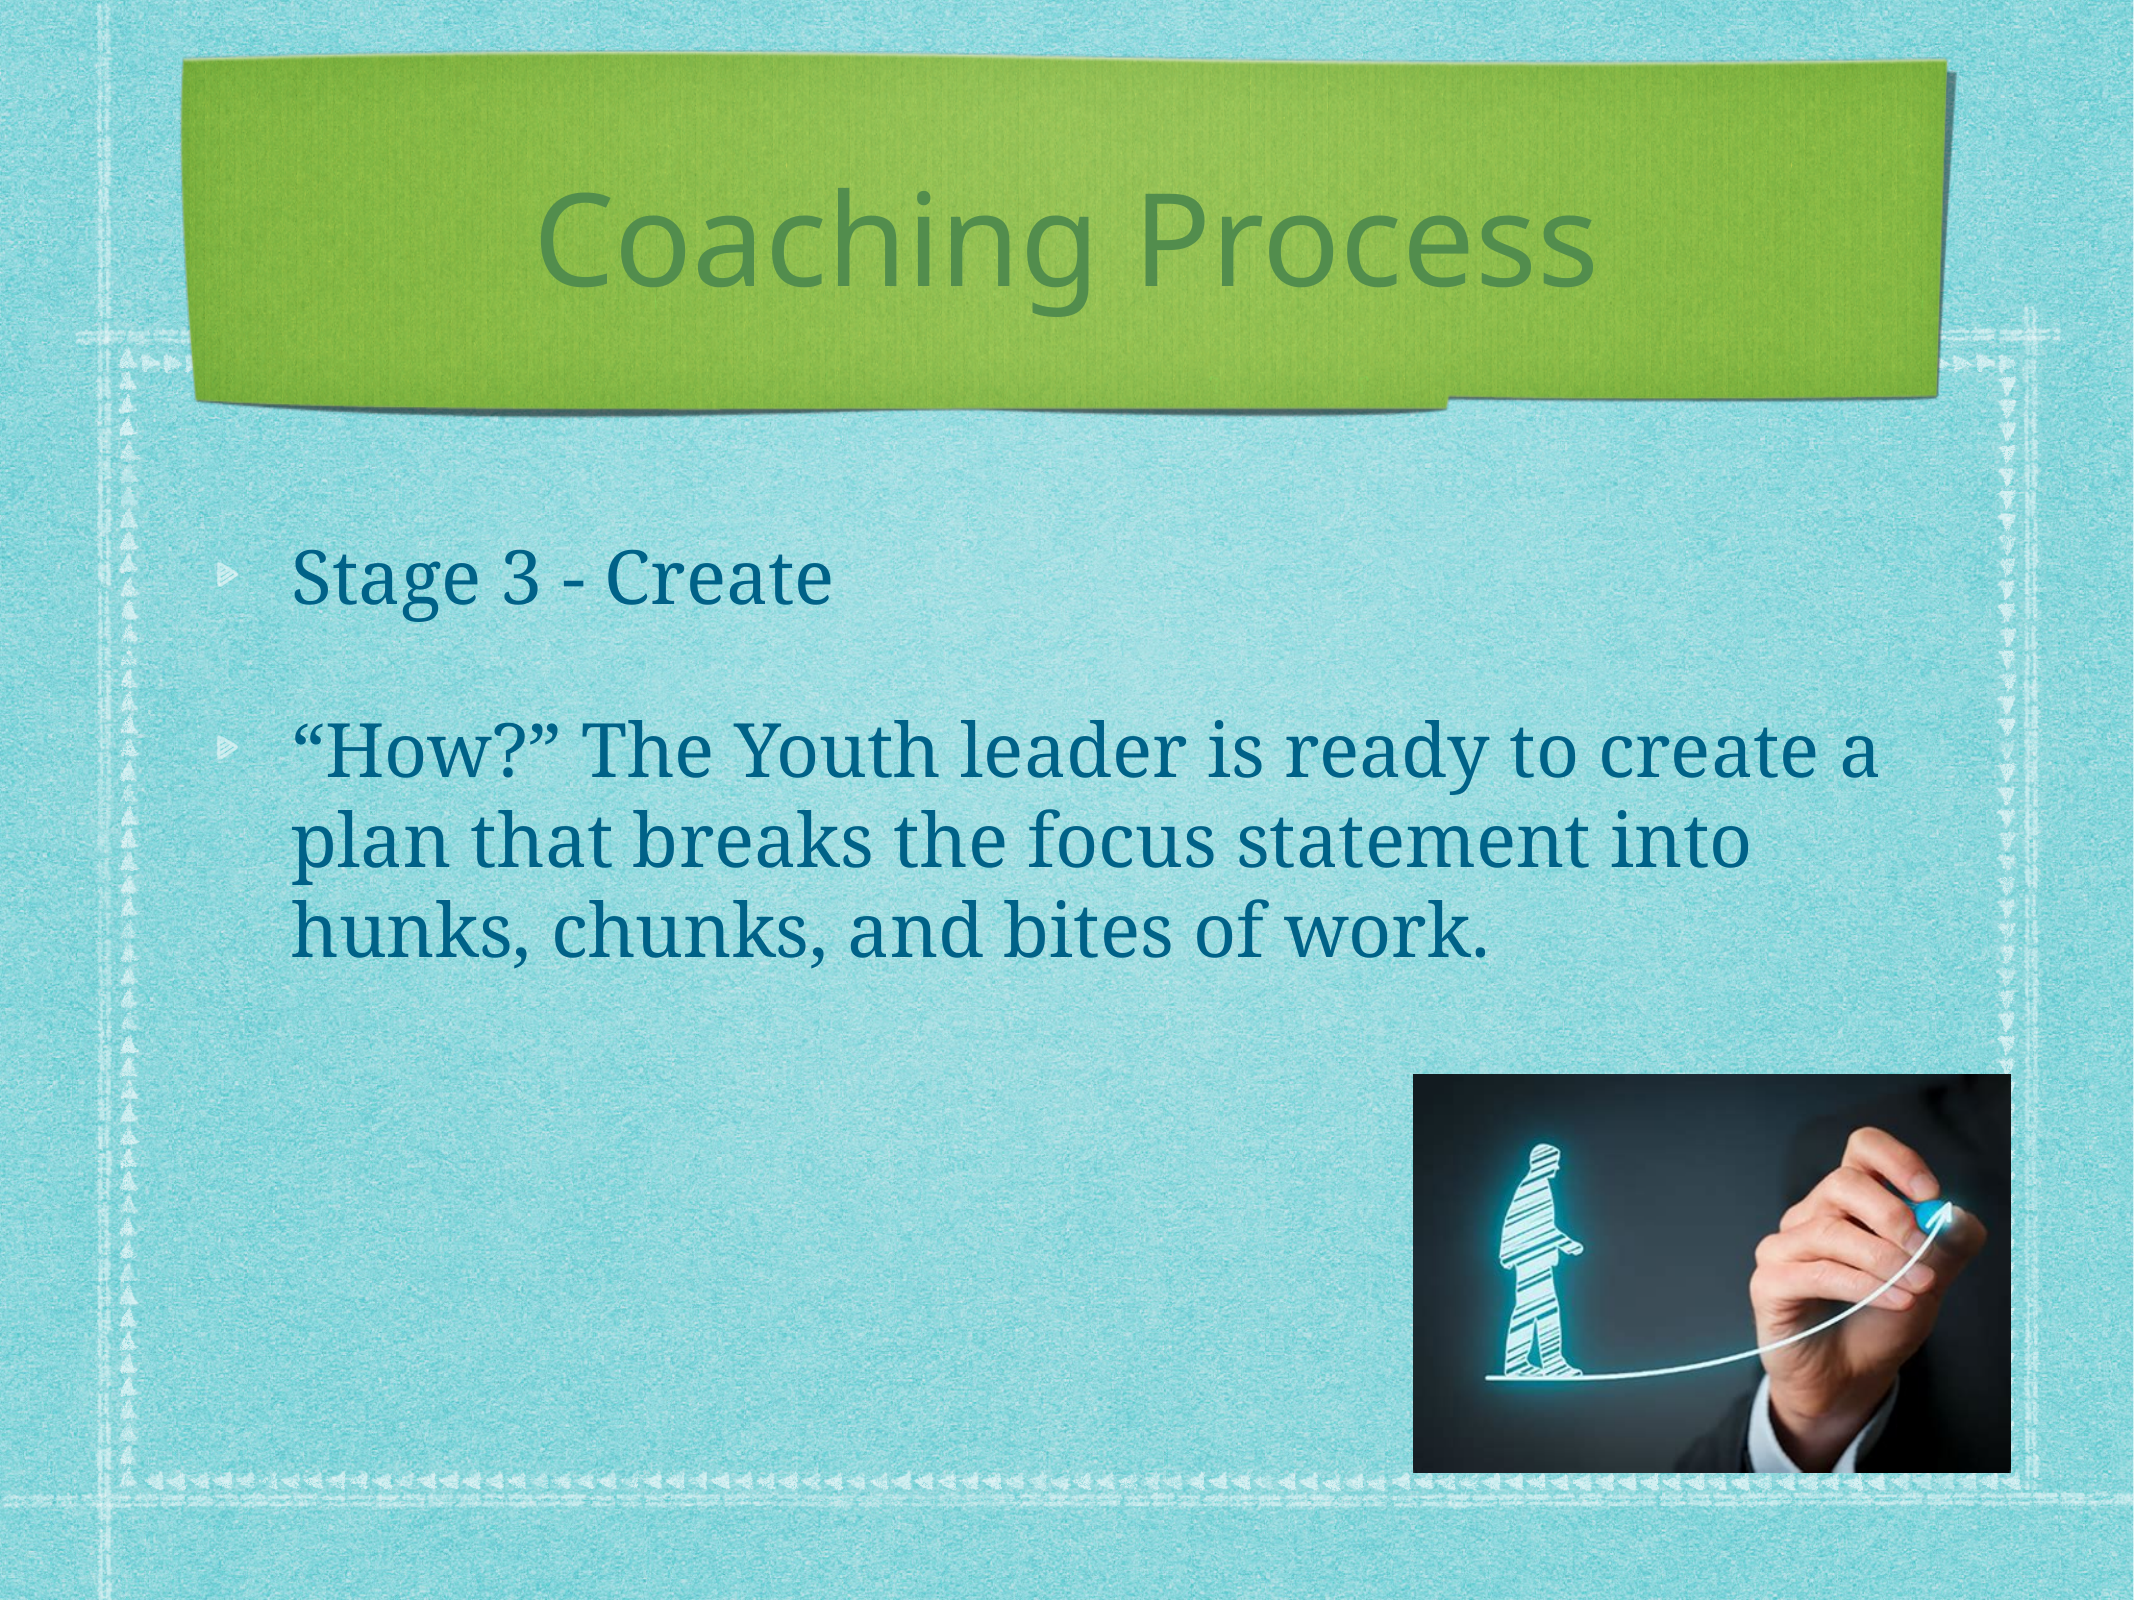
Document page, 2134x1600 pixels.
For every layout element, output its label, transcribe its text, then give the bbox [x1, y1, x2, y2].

list Stage 3 - Create “How?” The Youth leader is ready to create a plan that breaks the focus statement into hunks, chunks, and bites of work. [207, 467, 1926, 1035]
picture [0, 0, 2134, 1600]
title Coaching Process [207, 41, 1926, 428]
